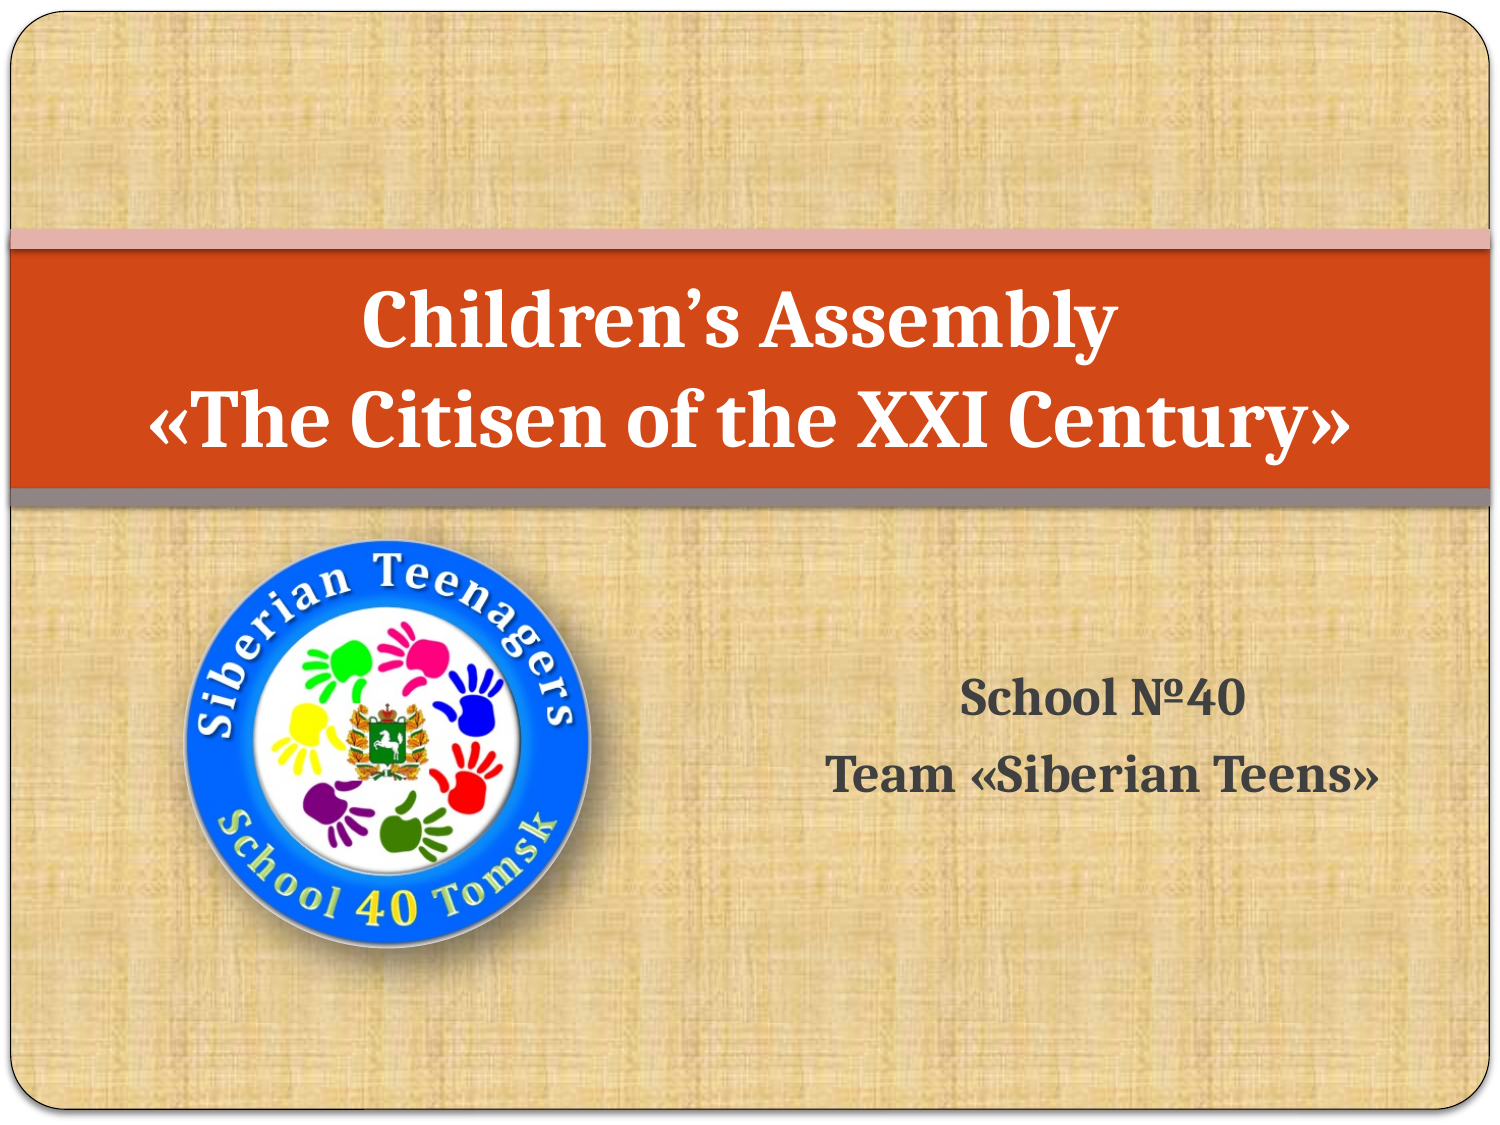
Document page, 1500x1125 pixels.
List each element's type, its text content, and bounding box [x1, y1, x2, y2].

picture [12, 12, 1488, 229]
title Children’s Assembly «The Citisen of the XXI Century» [74, 246, 1426, 489]
subtitle School №40 Team «Siberian Teens» [797, 654, 1411, 917]
picture [12, 507, 1488, 1108]
